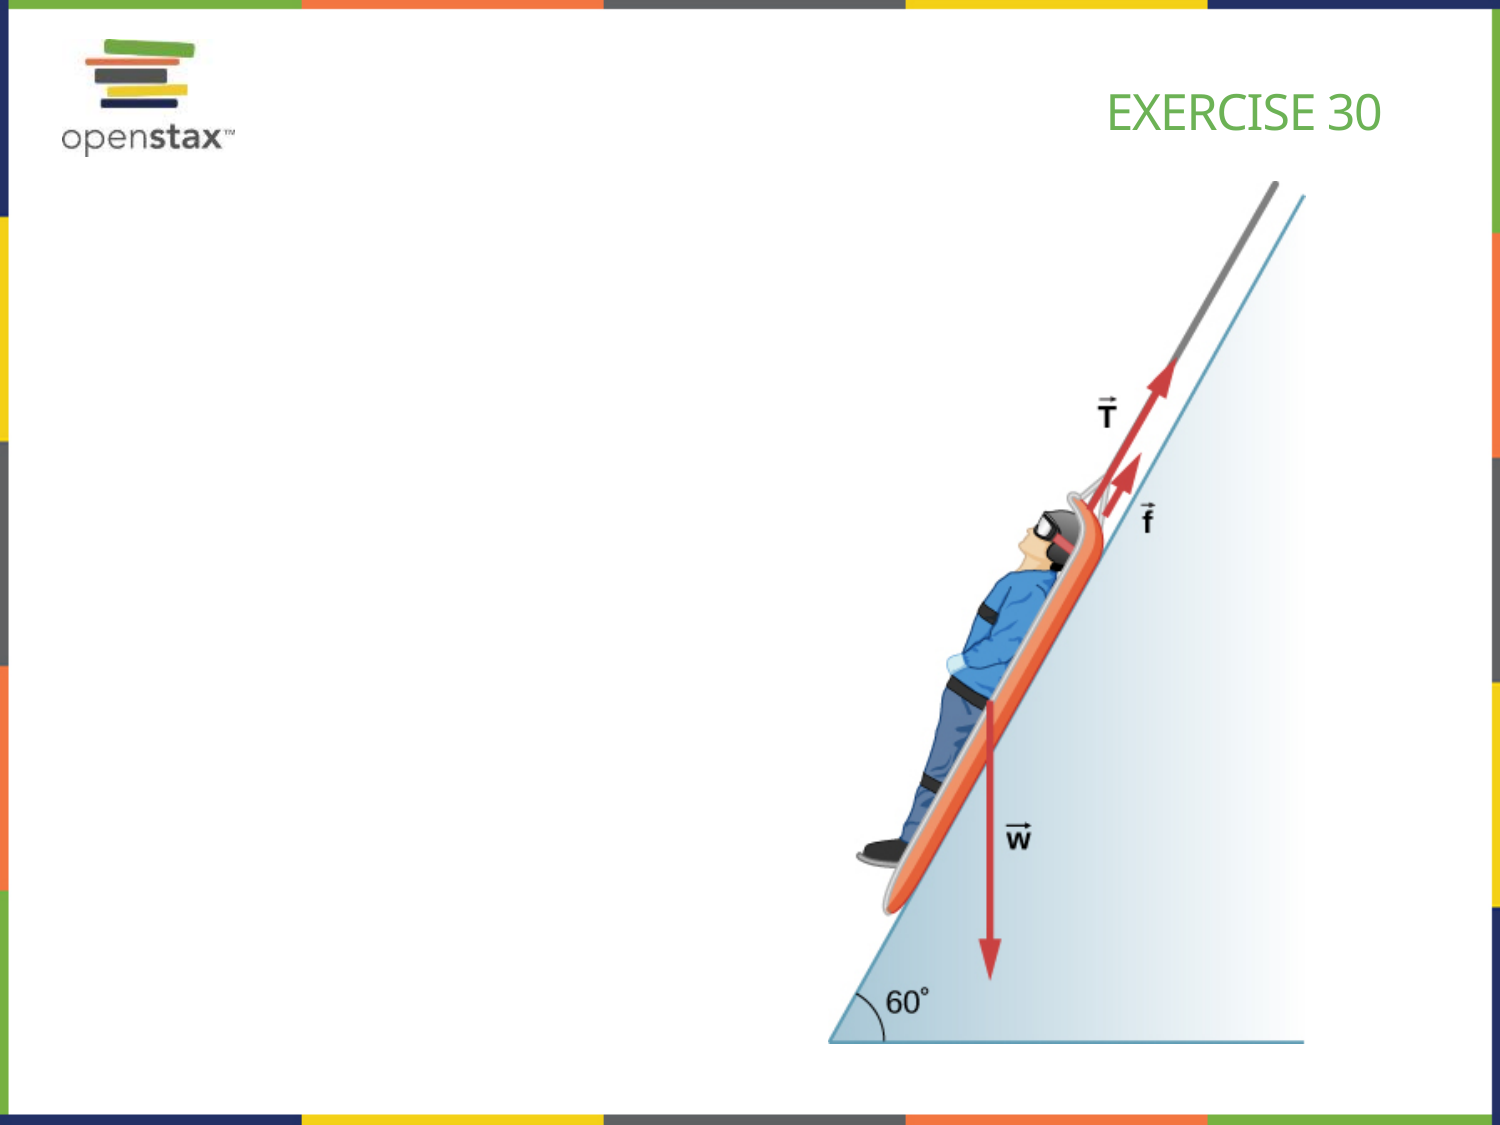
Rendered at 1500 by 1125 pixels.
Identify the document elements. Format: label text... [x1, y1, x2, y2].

picture [0, 0, 1500, 1125]
title EXERCISE 30 [242, 39, 1398, 148]
